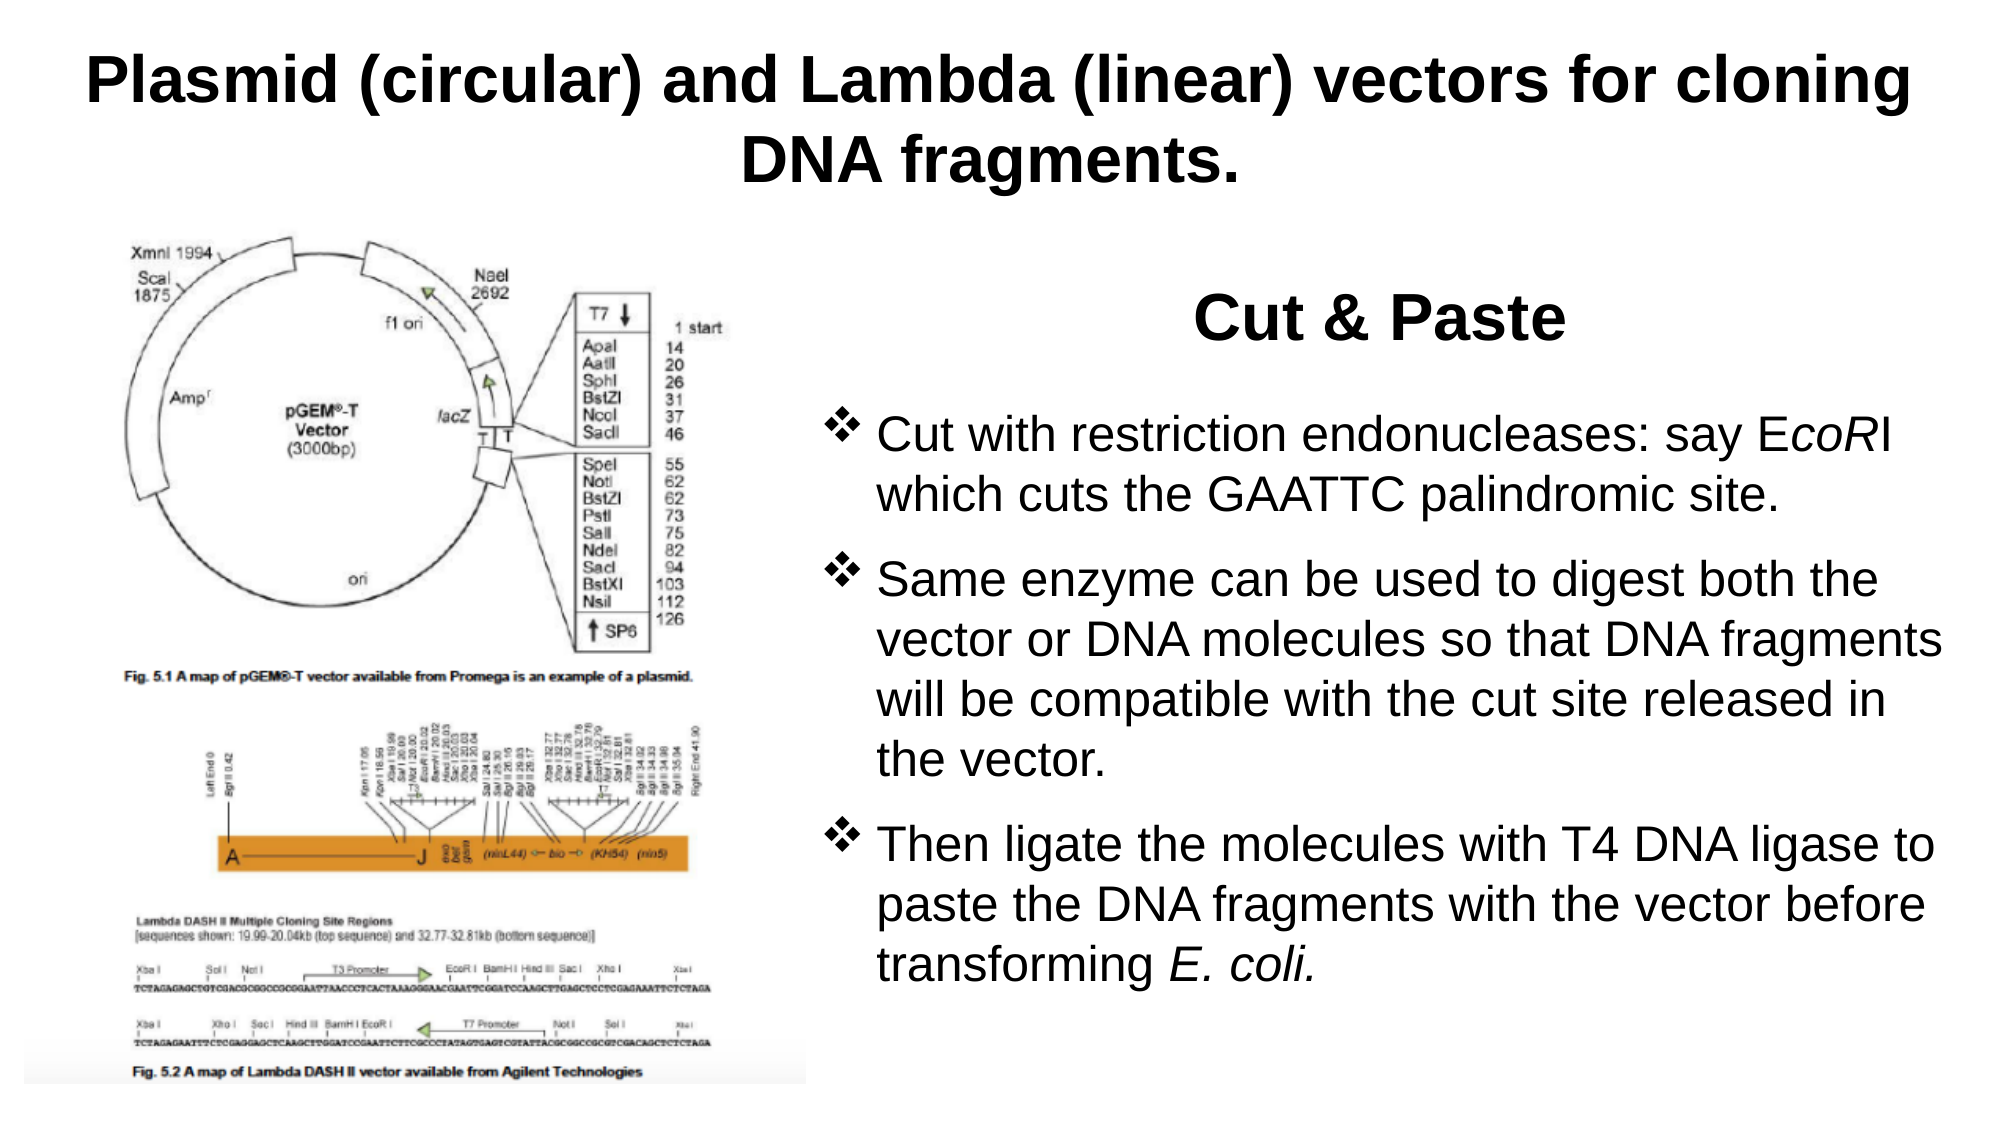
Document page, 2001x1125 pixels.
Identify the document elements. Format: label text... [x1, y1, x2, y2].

text_box Cut & Paste [1178, 266, 2000, 362]
text_box Plasmid (circular) and Lambda (linear) vectors for cloning DNA fragments. [0, 28, 2000, 204]
text_box Cut with restriction endonucleases: say EcoRI which cuts the GAATTC palindromic site. Same enzyme can be used to digest both the vector or DNA molecules so that DNA fragments will be compatible with the cut site released in the vector. Then ligate the molecules with T4 DNA ligase to paste the DNA fragments with the vector before transforming E. coli. [806, 393, 1961, 999]
picture [24, 205, 806, 1084]
